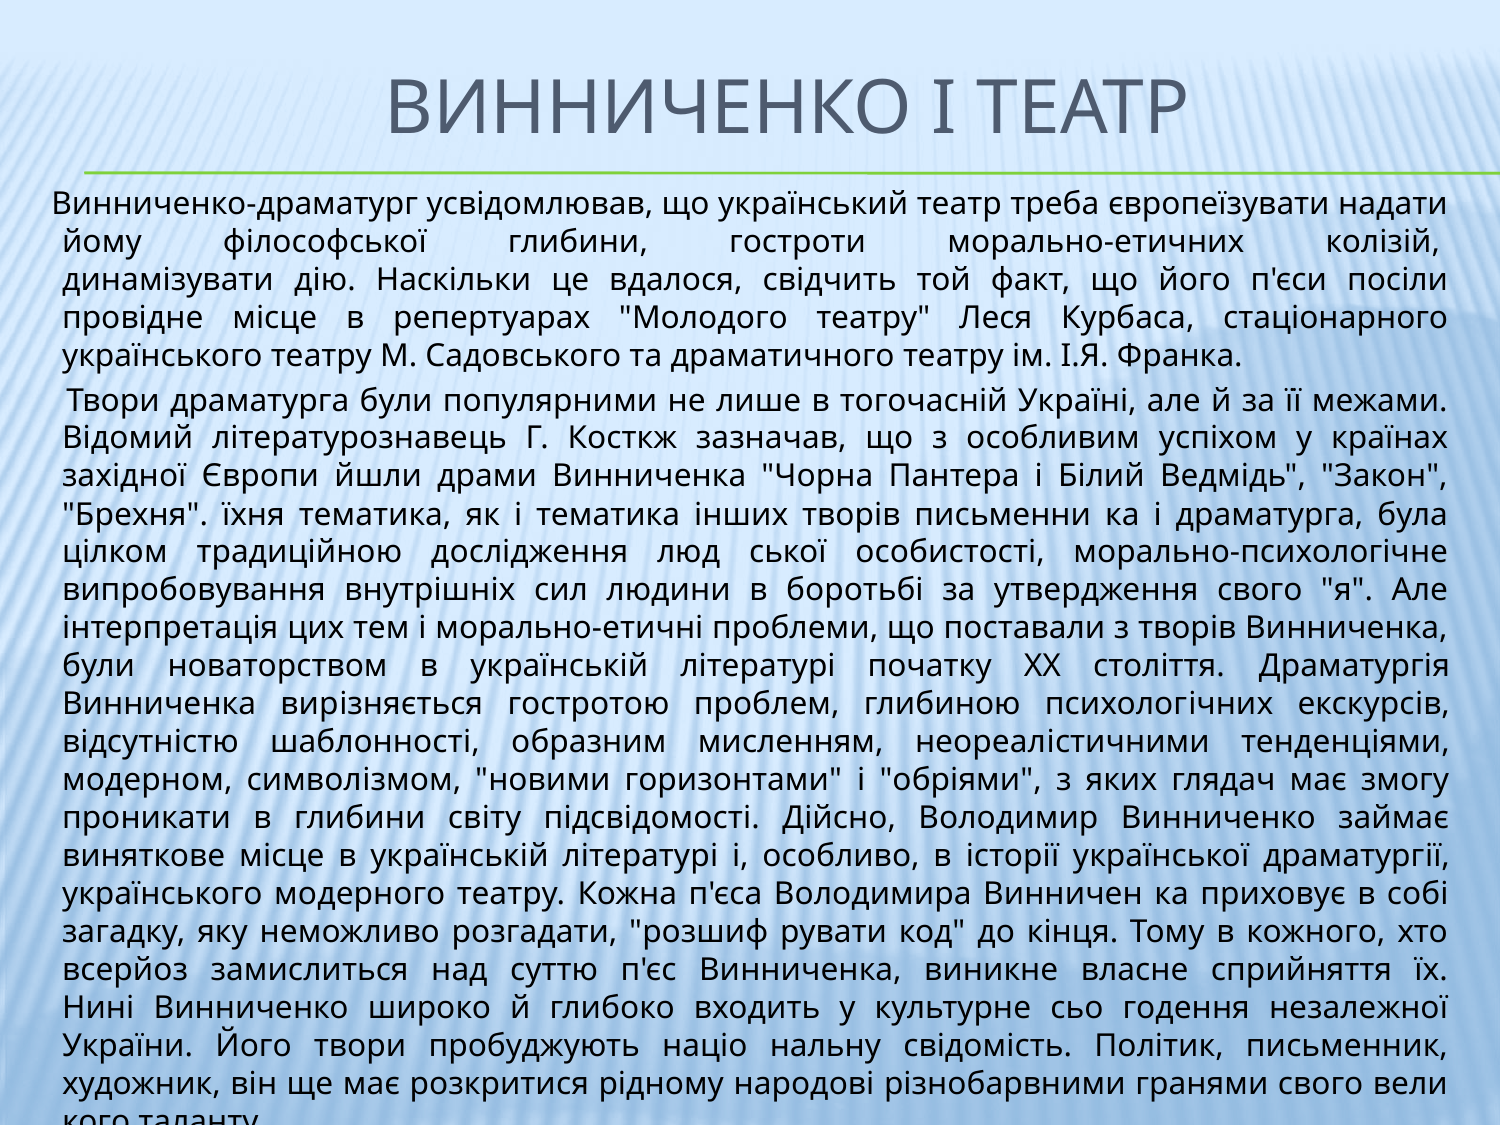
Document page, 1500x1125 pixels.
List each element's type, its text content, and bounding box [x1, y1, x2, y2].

title Винниченко і театр [75, 35, 1500, 173]
list Винниченко-драматург усвiдомлював, що украïнський театр треба європеïзувати надати йому фiлософськоï глибини, гостроти морально-етичних колiзiй, динамiзувати дiю. Наскiльки це вдалося, свiдчить той факт, що його п'єси посiли провiдне мiсце в репертуарах "Молодого театру" Леся Курбаса, стацiонарного украïнського театру М. Садовського та драматичного театру iм. I.Я. Франка. Твори драматурга були популярними не лише в тогочаснiй Украïнi, але й за ïï межами. Вiдомий лiтературознавець Г. Косткж зазначав, що з особливим успiхом у краïнах захiдноï Європи йшли драми Винниченка "Чорна Пантера i Бiлий Ведмiдь", "Закон", "Брехня". ïхня тематика, як i тематика iнших творiв письменни ка i драматурга, була цiлком традицiйною дослiдження люд ськоï особистостi, морально-психологiчне випробовування внутрiшнiх сил людини в боротьбi за утвердження свого "я". Але iнтерпретацiя цих тем i морально-етичнi проблеми, що поставали з творiв Винниченка, були новаторством в украïнськiй лiтературi початку XX столiття. Драматургiя Винниченка вирiзняється гостротою проблем, глибиною психологiчних екскурсiв, вiдсутнiстю шаблонностi, образним мисленням, неореалiстичними тенденцiями, модерном, символiзмом, "новими горизонтами" i "обрiями", з яких глядач має змогу проникати в глибини свiту пiдсвiдомостi. Дiйсно, Володимир Винниченко займає виняткове мiсце в украïнськiй лiтературi i, особливо, в iсторiï украïнськоï драматургiï, украïнського модерного театру. Кожна п'єса Володимира Винничен ка приховує в собi загадку, яку неможливо розгадати, "розшиф рувати код" до кiнця. Тому в кожного, хто всерйоз замислиться над суттю п'єс Винниченка, виникне власне сприйняття ïх. Нинi Винниченко широко й глибоко входить у культурне сьо годення незалежноï Украïни. Його твори пробуджують нацiо нальну свiдомiсть. Полiтик, письменник, художник, вiн ще має розкритися рiдному народовi рiзнобарвними гранями свого вели кого таланту. [0, 175, 1465, 1125]
